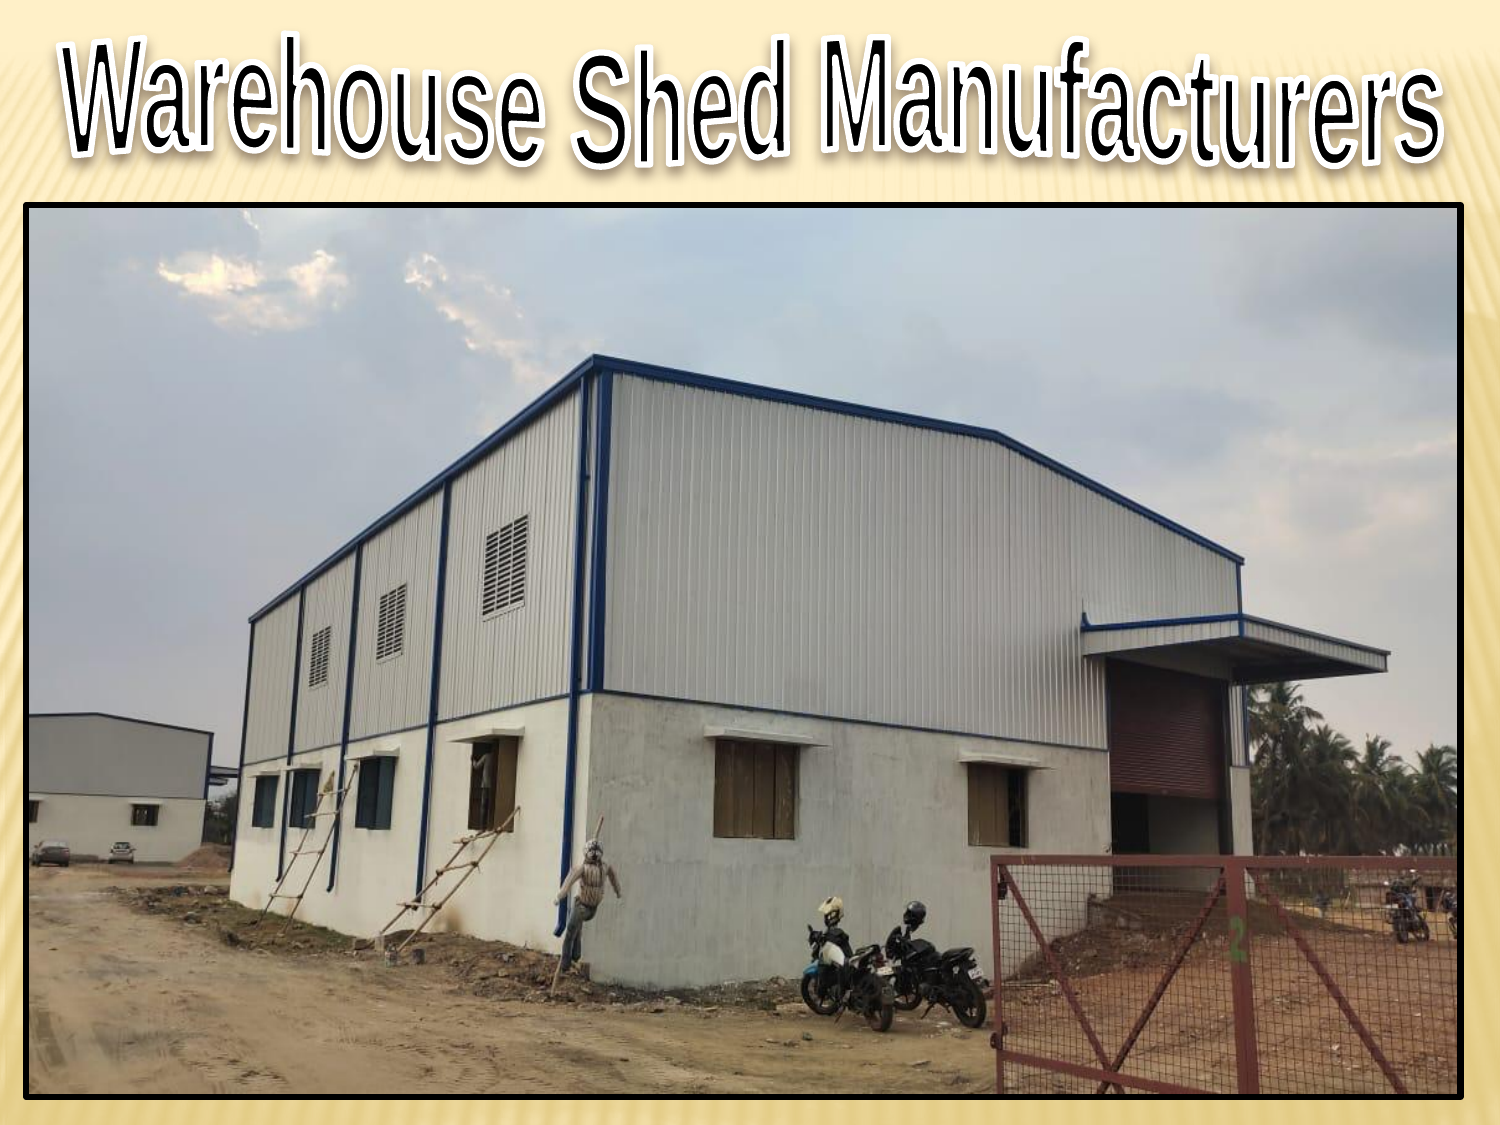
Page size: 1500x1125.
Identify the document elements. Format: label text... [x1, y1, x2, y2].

text_box Warehouse Shed Manufacturers [280, 30, 331, 156]
text_box Warehouse Shed Manufacturers [893, 57, 998, 155]
text_box Warehouse Shed Manufacturers [1275, 74, 1359, 170]
text_box Warehouse Shed Manufacturers [55, 34, 148, 159]
text_box Warehouse Shed Manufacturers [1054, 35, 1270, 169]
text_box Warehouse Shed Manufacturers [391, 67, 442, 162]
text_box Warehouse Shed Manufacturers [1002, 63, 1053, 158]
text_box Warehouse Shed Manufacturers [333, 64, 389, 160]
picture [29, 207, 1458, 1095]
text_box Warehouse Shed Manufacturers [820, 34, 891, 154]
text_box Warehouse Shed Manufacturers [140, 57, 278, 154]
text_box Warehouse Shed Manufacturers [570, 49, 632, 170]
text_box Warehouse Shed Manufacturers [687, 33, 790, 165]
text_box Warehouse Shed Manufacturers [1361, 68, 1444, 167]
text_box Warehouse Shed Manufacturers [444, 69, 546, 168]
text_box Warehouse Shed Manufacturers [634, 44, 685, 168]
